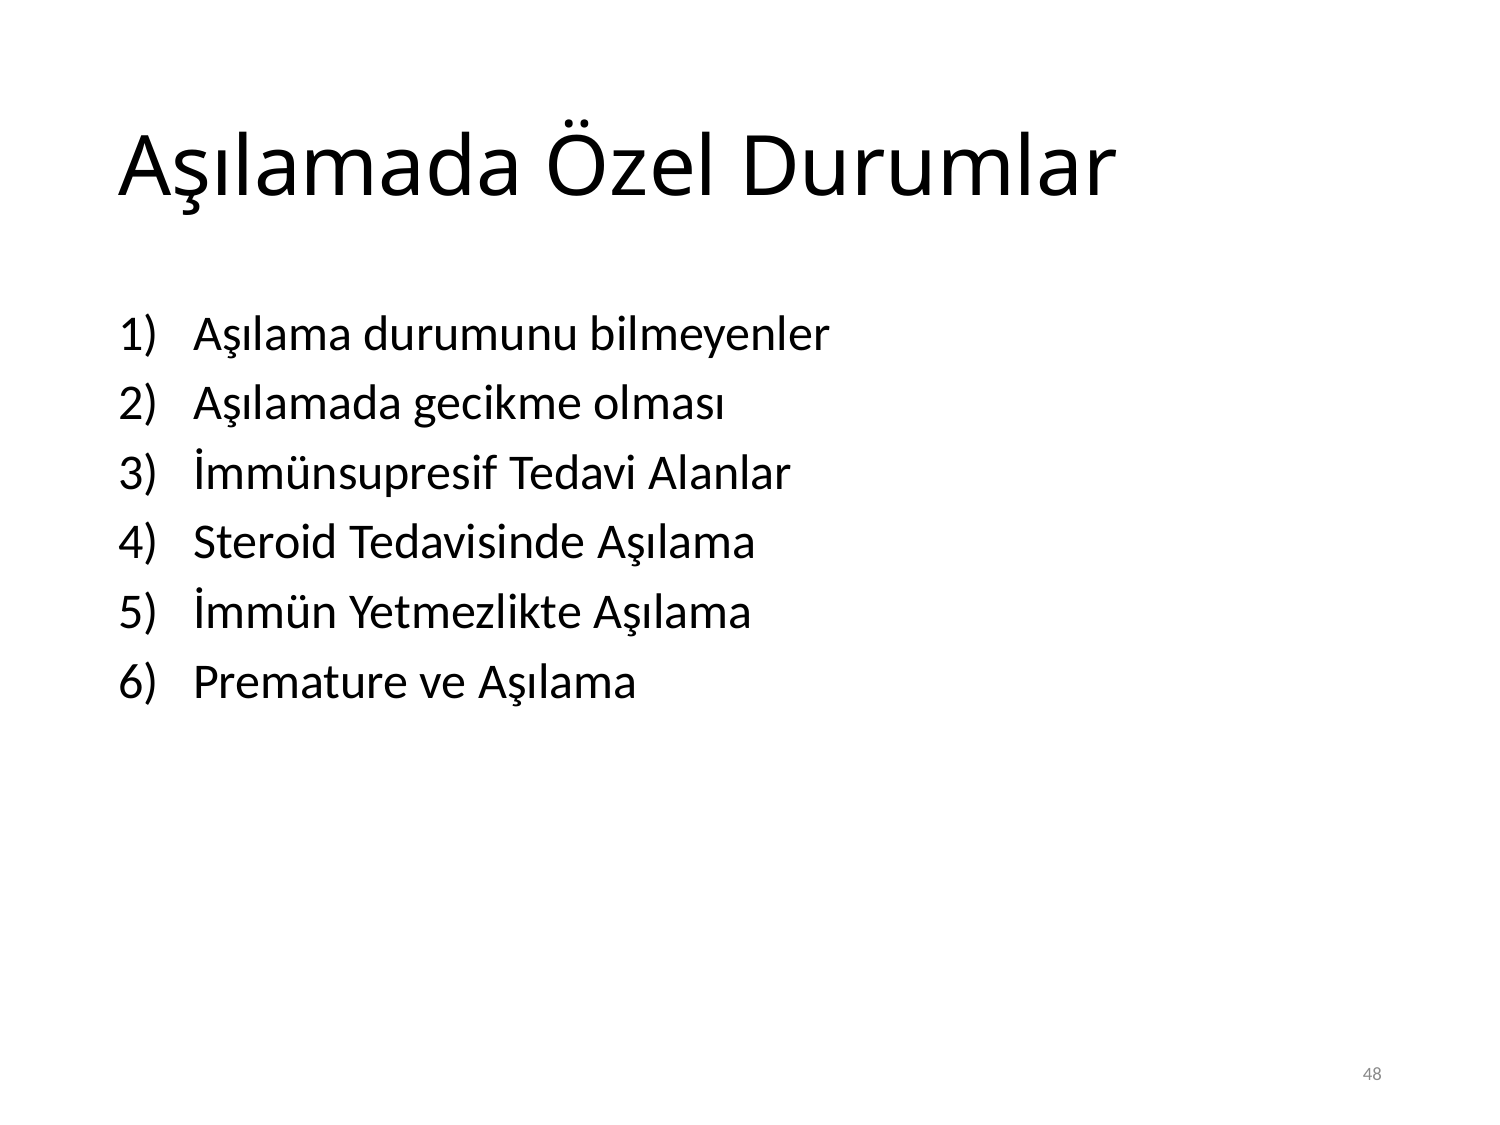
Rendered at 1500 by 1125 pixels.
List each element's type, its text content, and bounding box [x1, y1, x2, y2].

title Aşılamada Özel Durumlar [103, 59, 1397, 278]
list Aşılama durumunu bilmeyenler Aşılamada gecikme olması İmmünsupresif Tedavi Alanlar Steroid Tedavisinde Aşılama İmmün Yetmezlikte Aşılama Premature ve Aşılama [103, 299, 1397, 1014]
slide_number 48 [1059, 1042, 1397, 1103]
